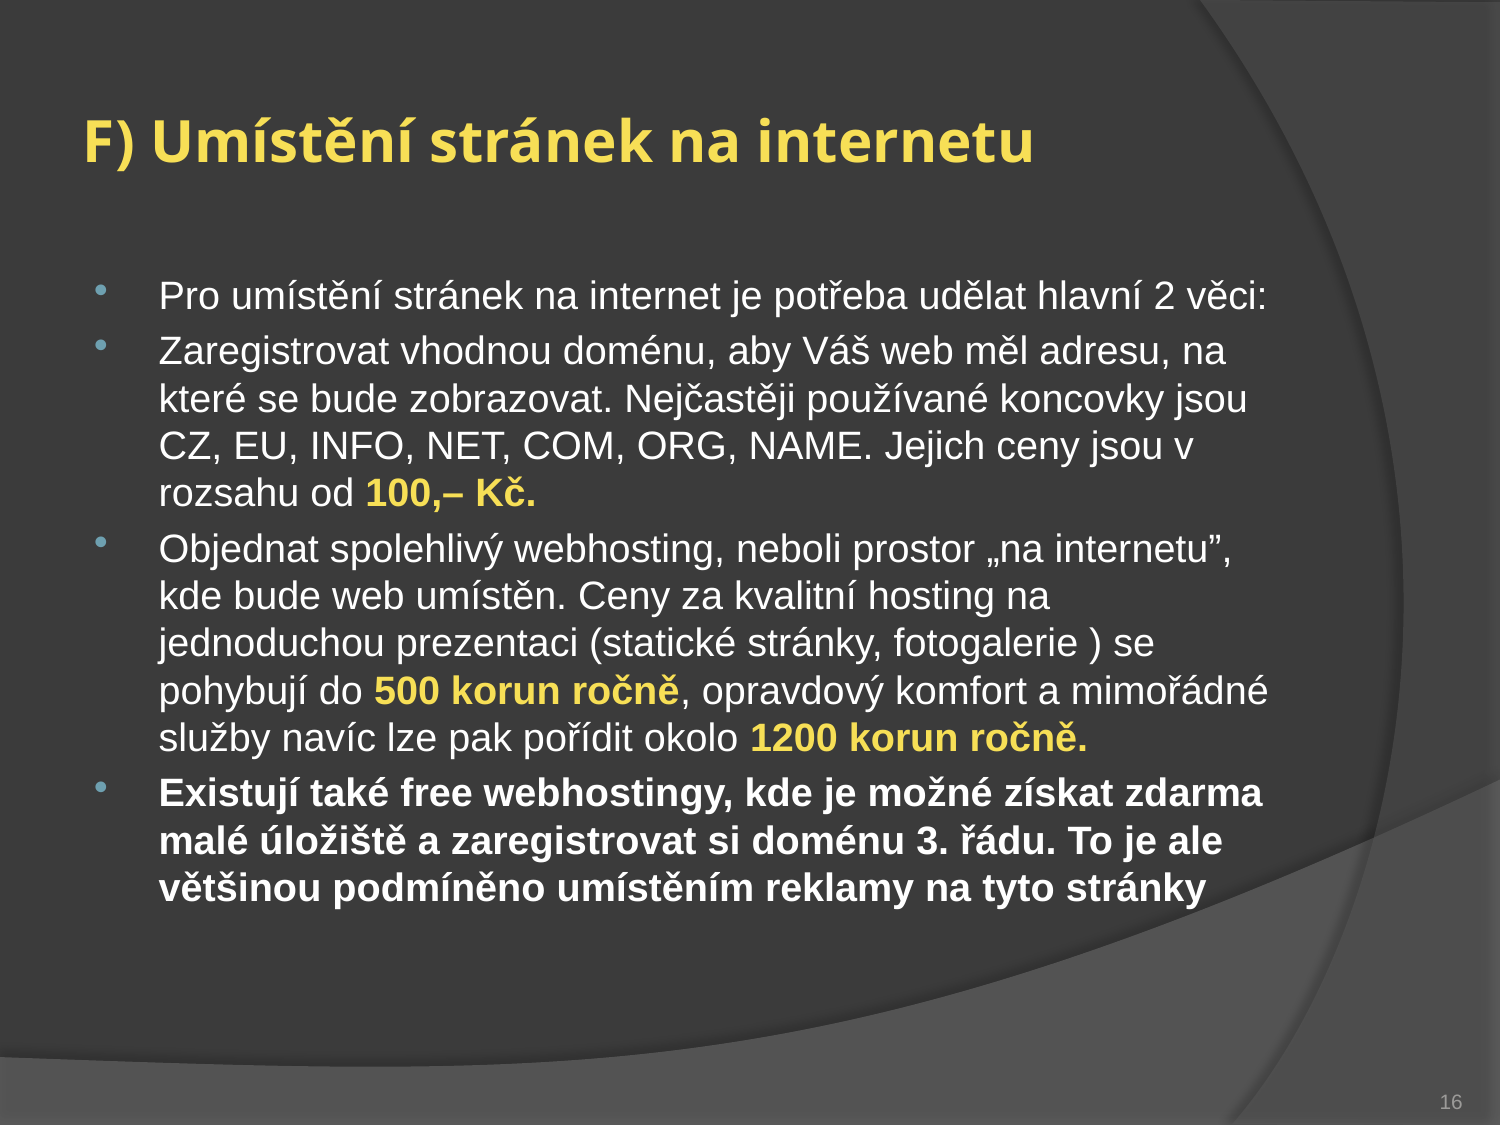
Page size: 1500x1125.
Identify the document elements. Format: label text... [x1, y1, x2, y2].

list Pro umístění stránek na internet je potřeba udělat hlavní 2 věci: Zaregistrovat vhodnou doménu, aby Váš web měl adresu, na které se bude zobrazovat. Nejčastěji používané koncovky jsou CZ, EU, INFO, NET, COM, ORG, NAME. Jejich ceny jsou v rozsahu od 100,– Kč. Objednat spolehlivý webhosting, neboli prostor „na internetu”, kde bude web umístěn. Ceny za kvalitní hosting na jednoduchou prezentaci (statické stránky, fotogalerie ) se pohybují do 500 korun ročně, opravdový komfort a mimořádné služby navíc lze pak pořídit okolo 1200 korun ročně. Existují také free webhostingy, kde je možné získat zdarma malé úložiště a zaregistrovat si doménu 3. řádu. To je ale většinou podmíněno umístěním reklamy na tyto stránky [75, 262, 1300, 1005]
title F) Umístění stránek na internetu [75, 45, 1300, 233]
slide_number 16 [1337, 1053, 1463, 1114]
